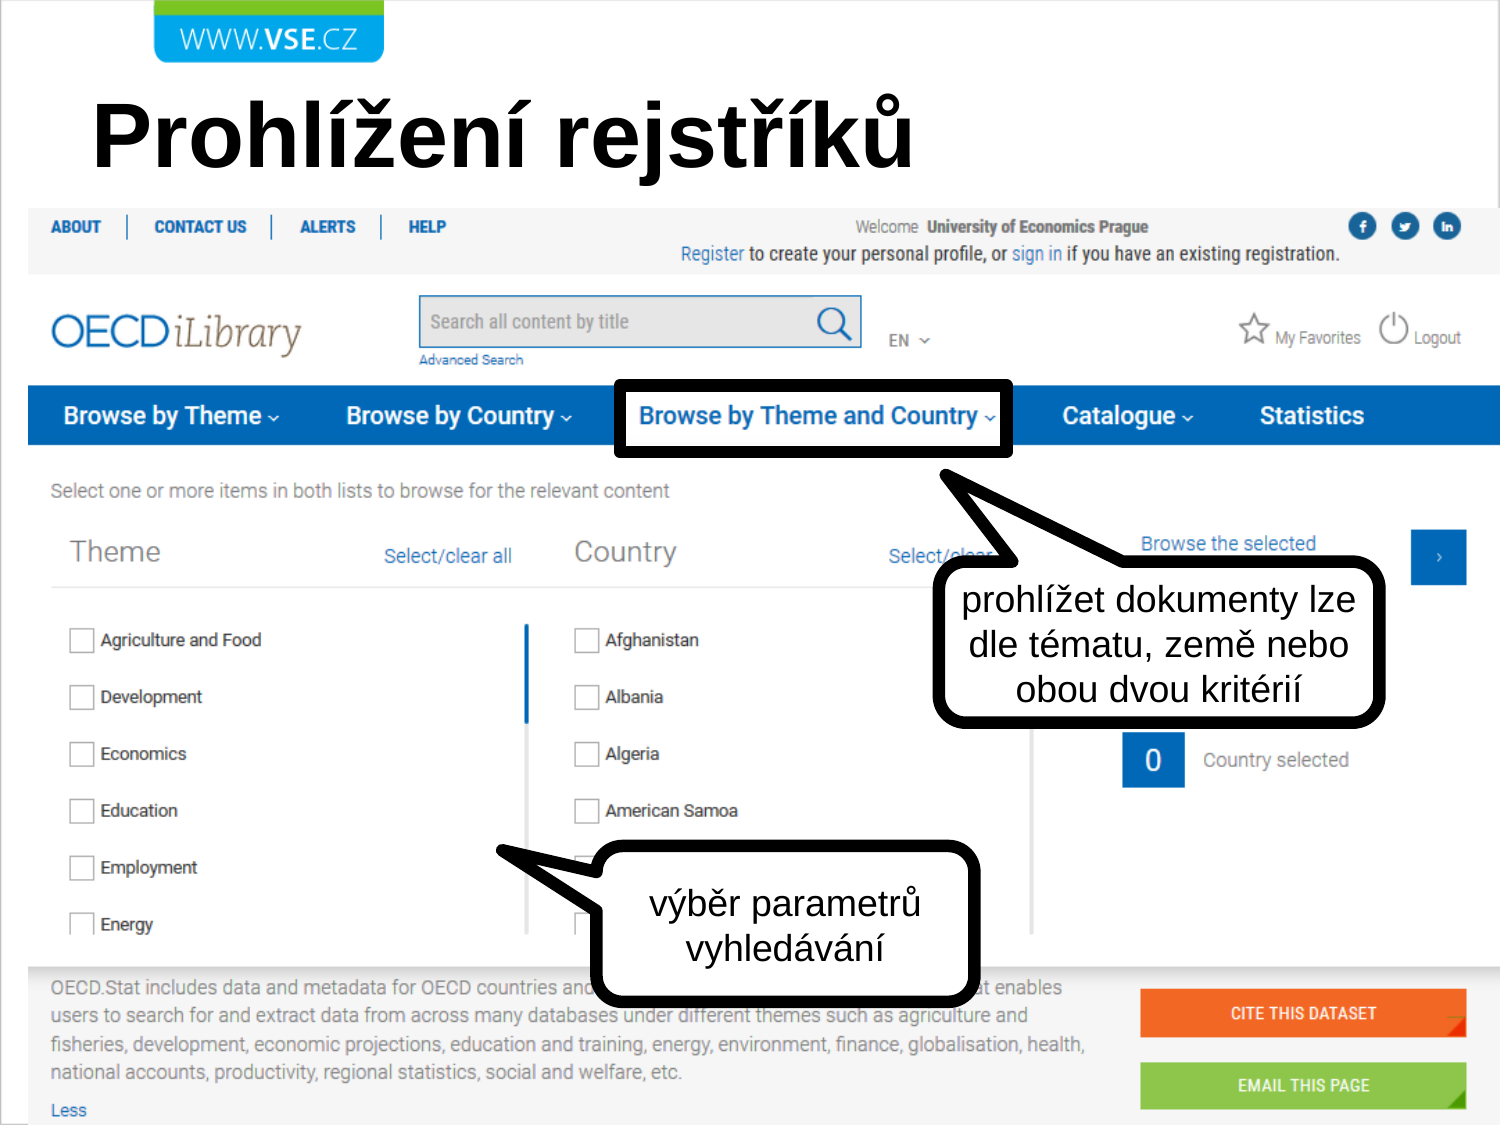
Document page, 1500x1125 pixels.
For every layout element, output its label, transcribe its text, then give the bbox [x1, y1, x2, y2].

title Prohlížení rejstříků [76, 67, 1412, 206]
picture [0, 0, 1500, 1125]
